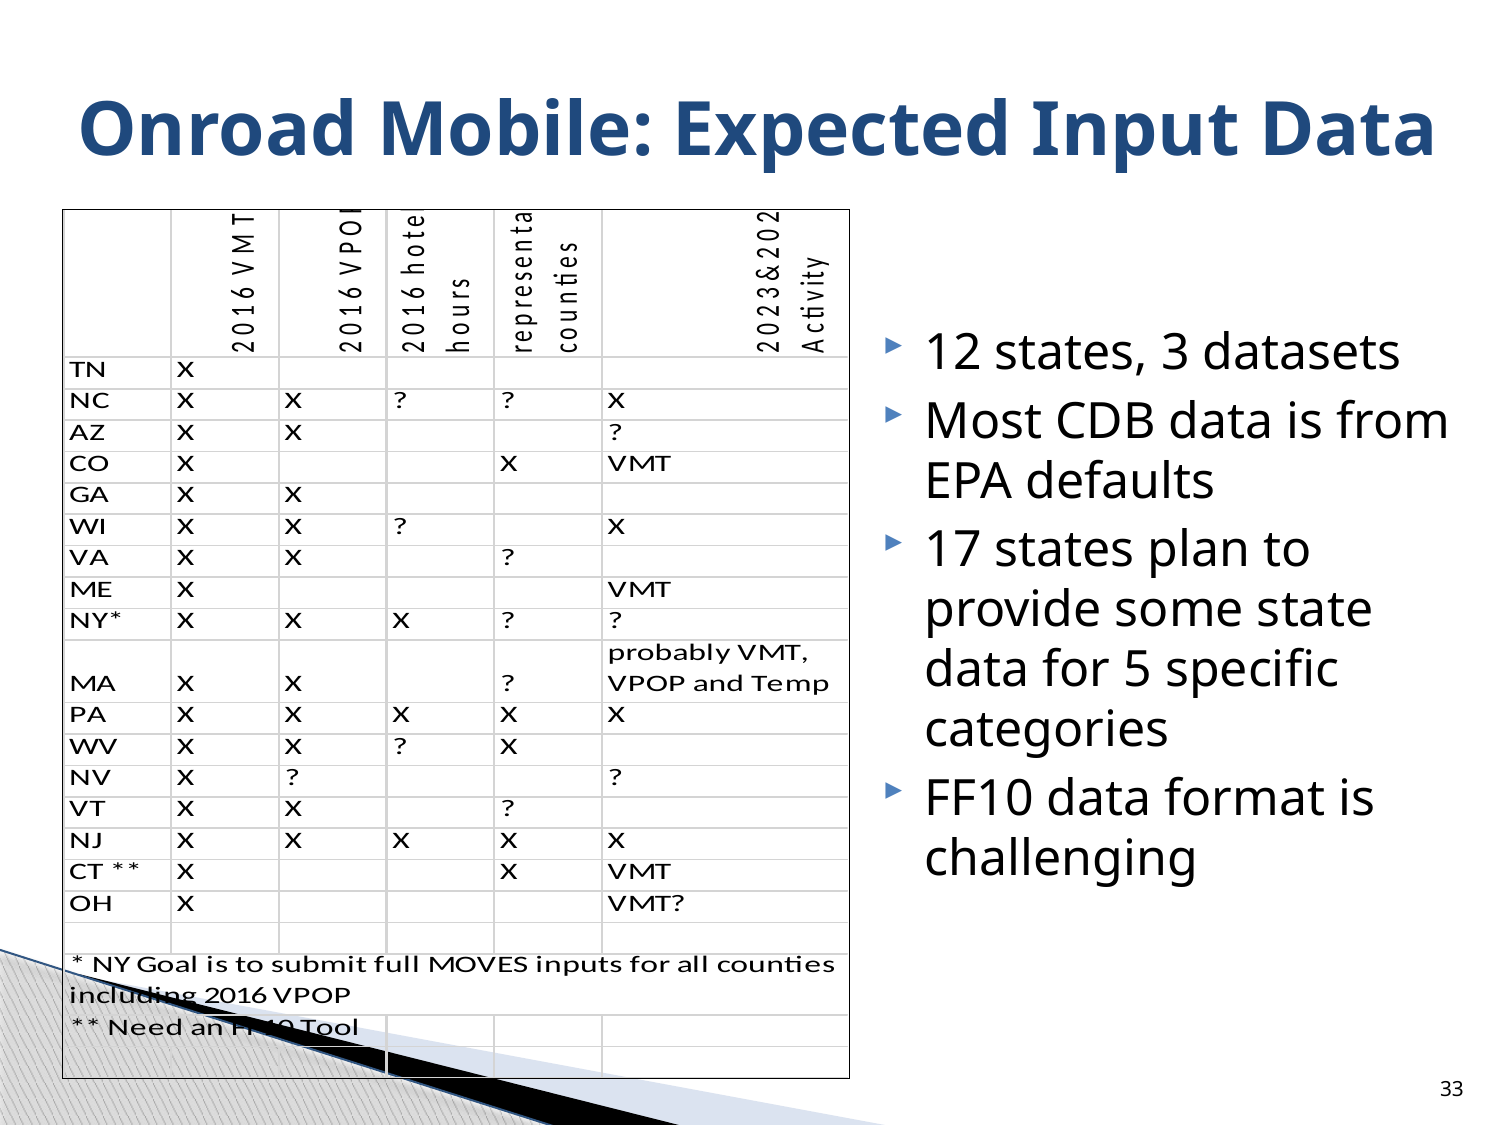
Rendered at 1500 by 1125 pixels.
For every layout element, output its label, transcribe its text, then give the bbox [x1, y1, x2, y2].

slide_number 33 [1418, 1051, 1479, 1112]
picture [62, 209, 851, 1080]
list 12 states, 3 datasets Most CDB data is from EPA defaults 17 states plan to provide some state data for 5 specific categories FF10 data format is challenging [856, 312, 1486, 931]
title Onroad Mobile: Expected Input Data [62, 31, 1465, 220]
